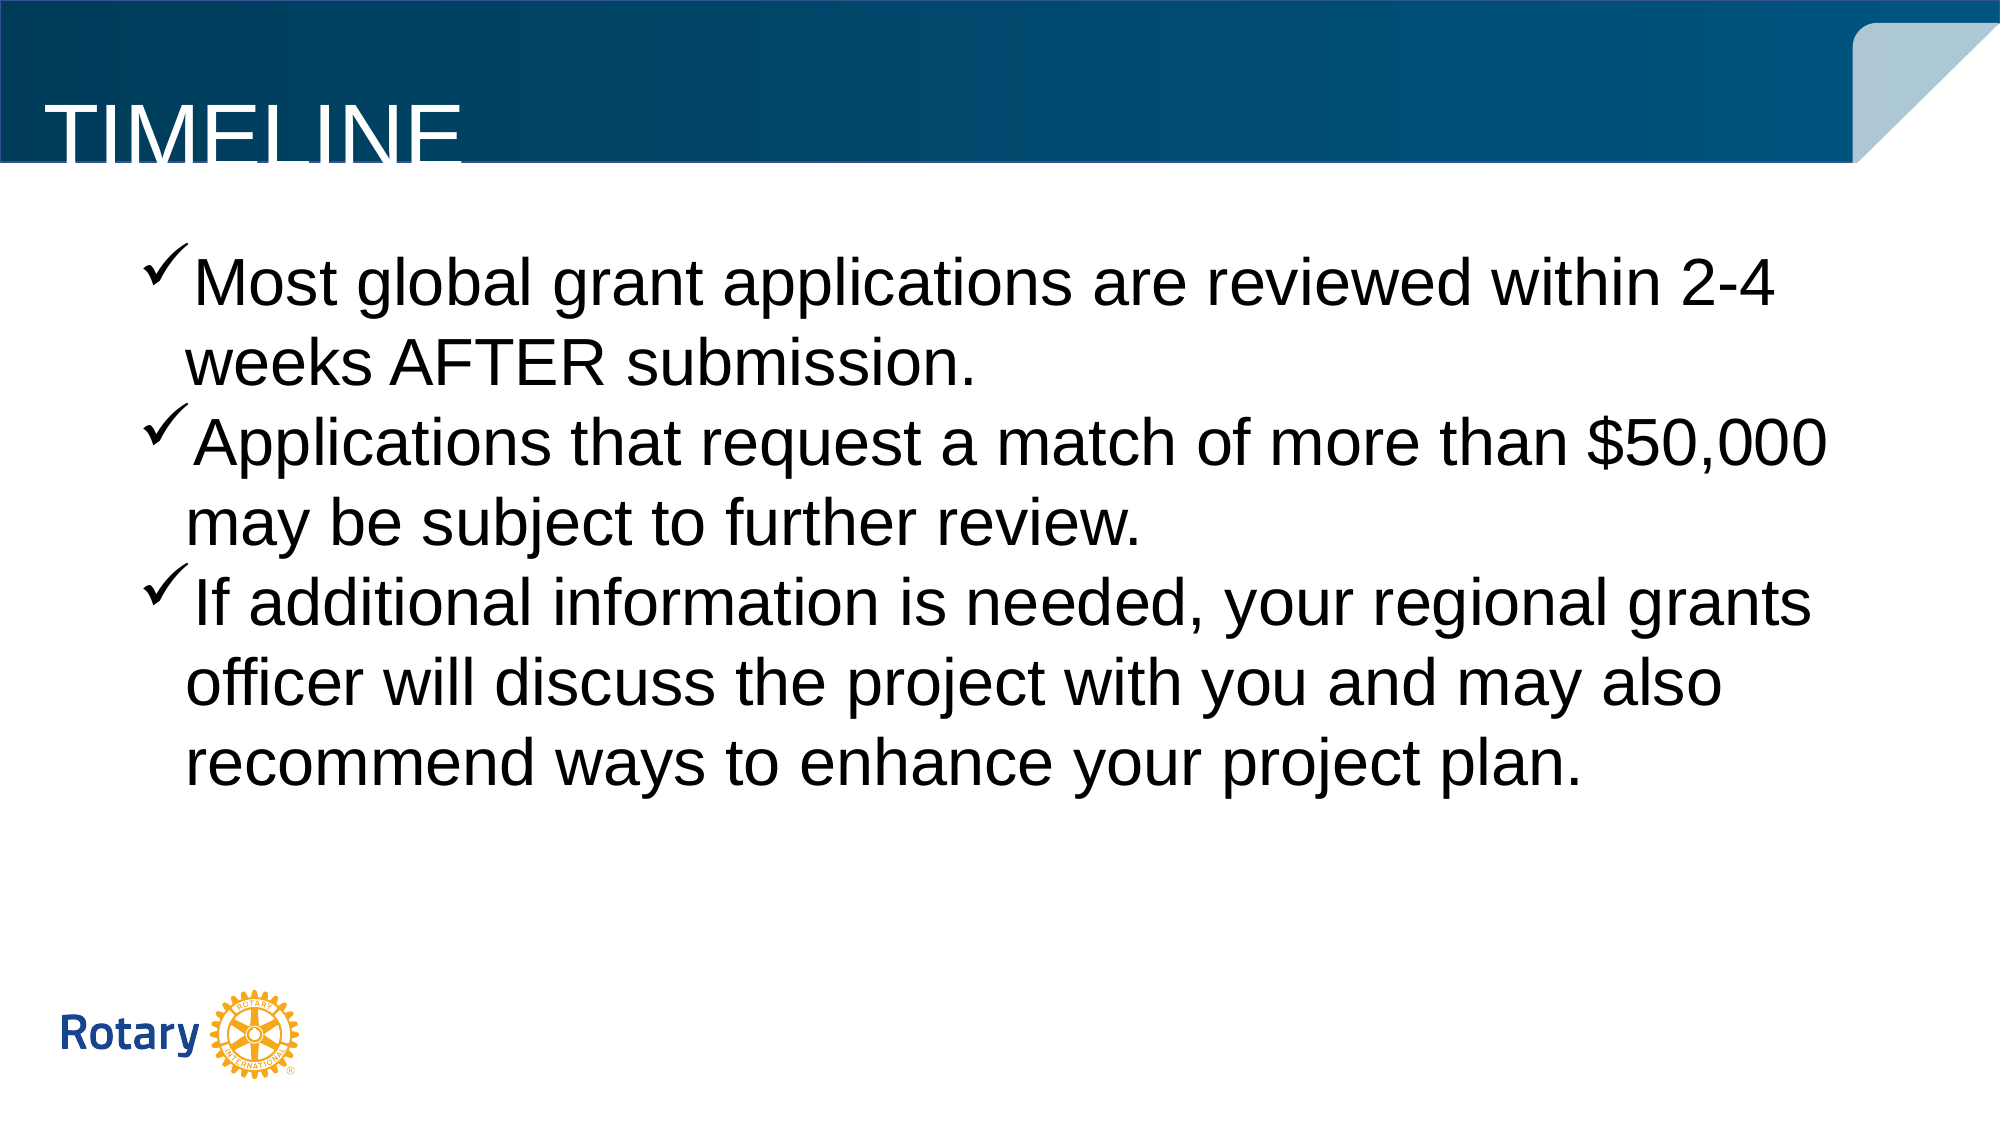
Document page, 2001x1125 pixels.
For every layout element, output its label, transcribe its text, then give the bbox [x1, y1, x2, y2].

picture [62, 989, 299, 1079]
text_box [1852, 22, 2000, 186]
text_box [0, 0, 2000, 163]
text_box TIMELINE [28, 69, 1330, 194]
text_box Most global grant applications are reviewed within 2-4 weeks AFTER submission. Applications that request a match of more than $50,000 may be subject to further review. If additional information is needed, your regional grants officer will discuss the project with you and may also recommend ways to enhance your project plan. [123, 231, 1877, 887]
